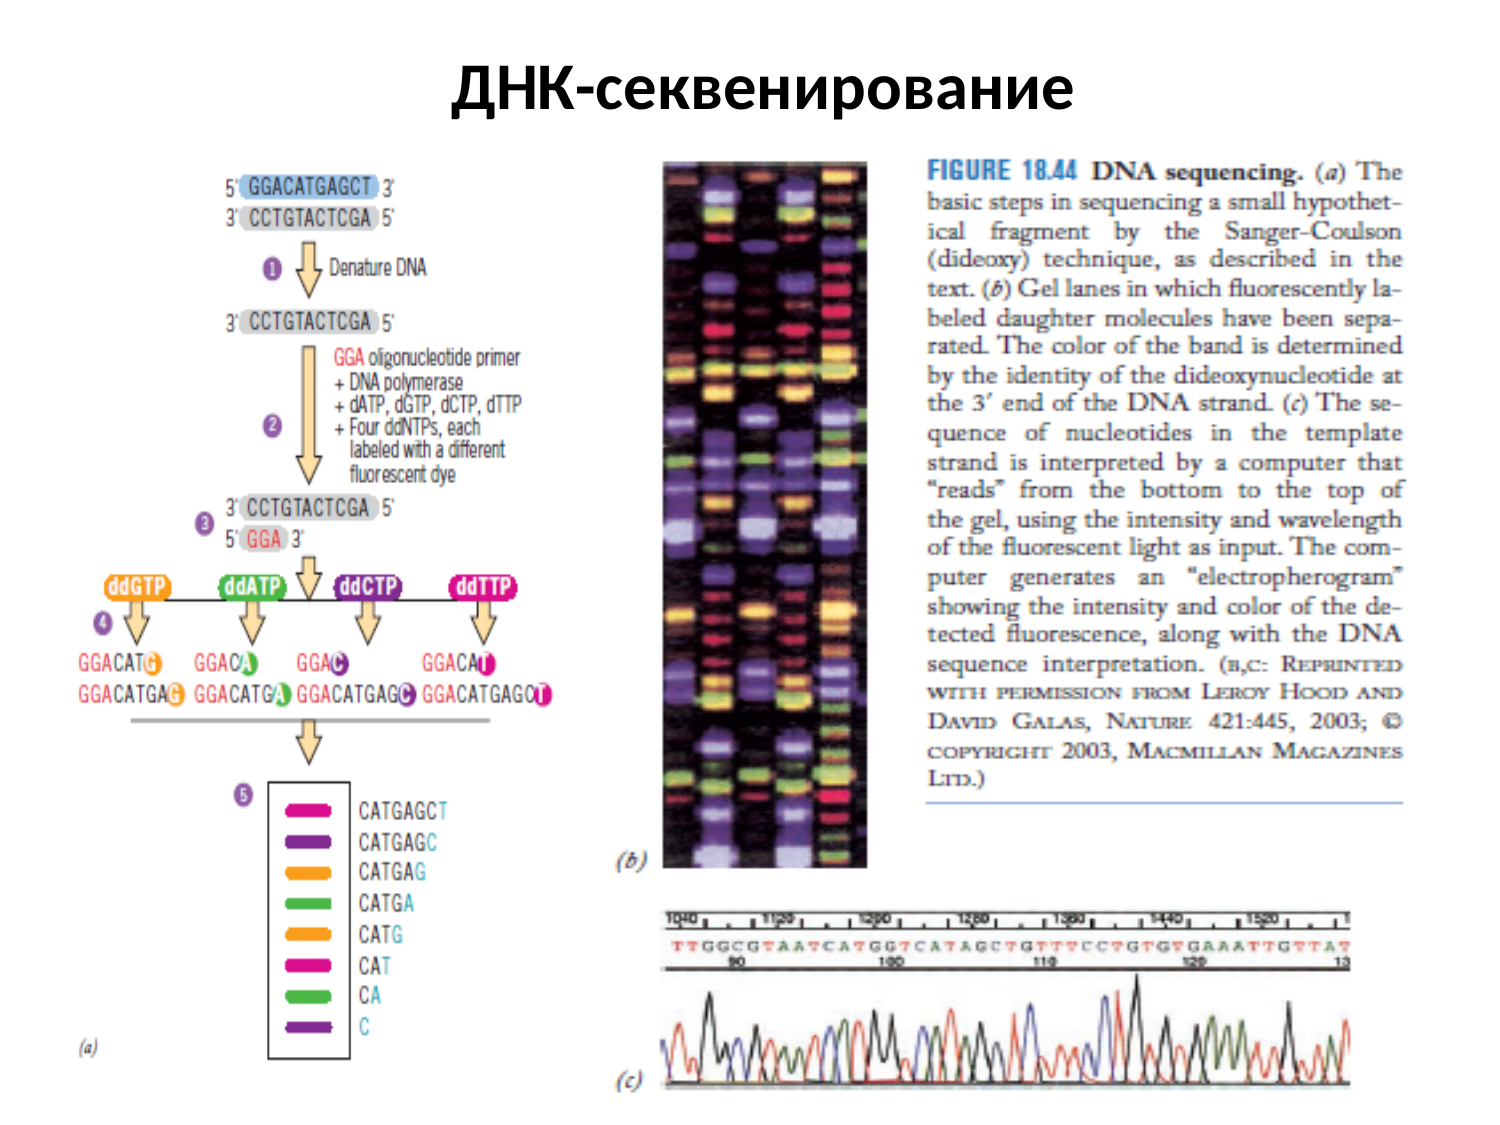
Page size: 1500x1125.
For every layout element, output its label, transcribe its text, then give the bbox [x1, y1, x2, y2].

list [52, 136, 574, 1083]
title ДНК-секвенирование [88, 42, 1439, 124]
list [584, 136, 1436, 1125]
